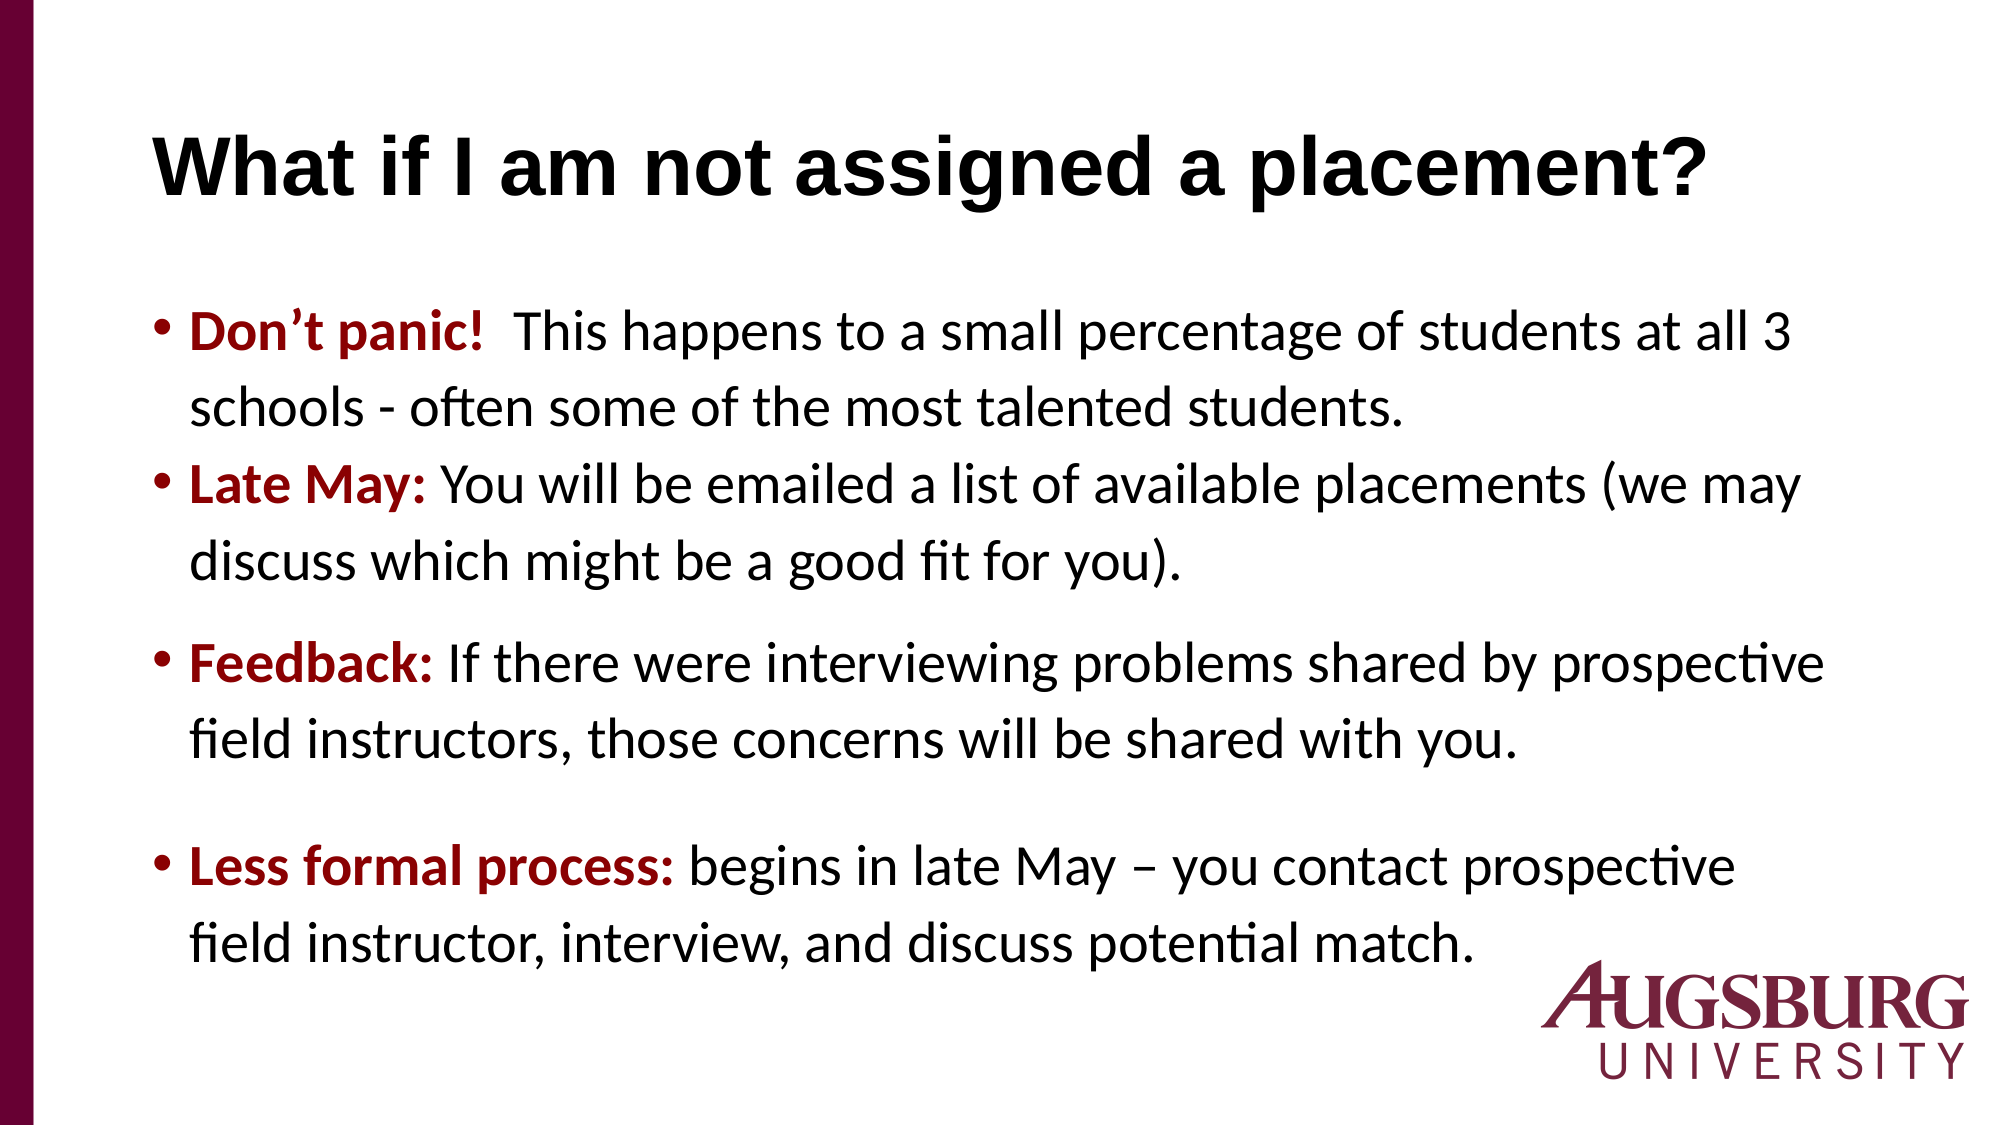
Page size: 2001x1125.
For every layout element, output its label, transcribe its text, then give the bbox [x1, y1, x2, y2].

title What if I am not assigned a placement? [137, 59, 1863, 277]
list Don’t panic! This happens to a small percentage of students at all 3 schools - often some of the most talented students. Late May: You will be emailed a list of available placements (we may discuss which might be a good fit for you). Feedback: If there were interviewing problems shared by prospective field instructors, those concerns will be shared with you. Less formal process: begins in late May – you contact prospective field instructor, interview, and discuss potential match. [137, 277, 1863, 1014]
picture [0, 0, 2001, 1125]
